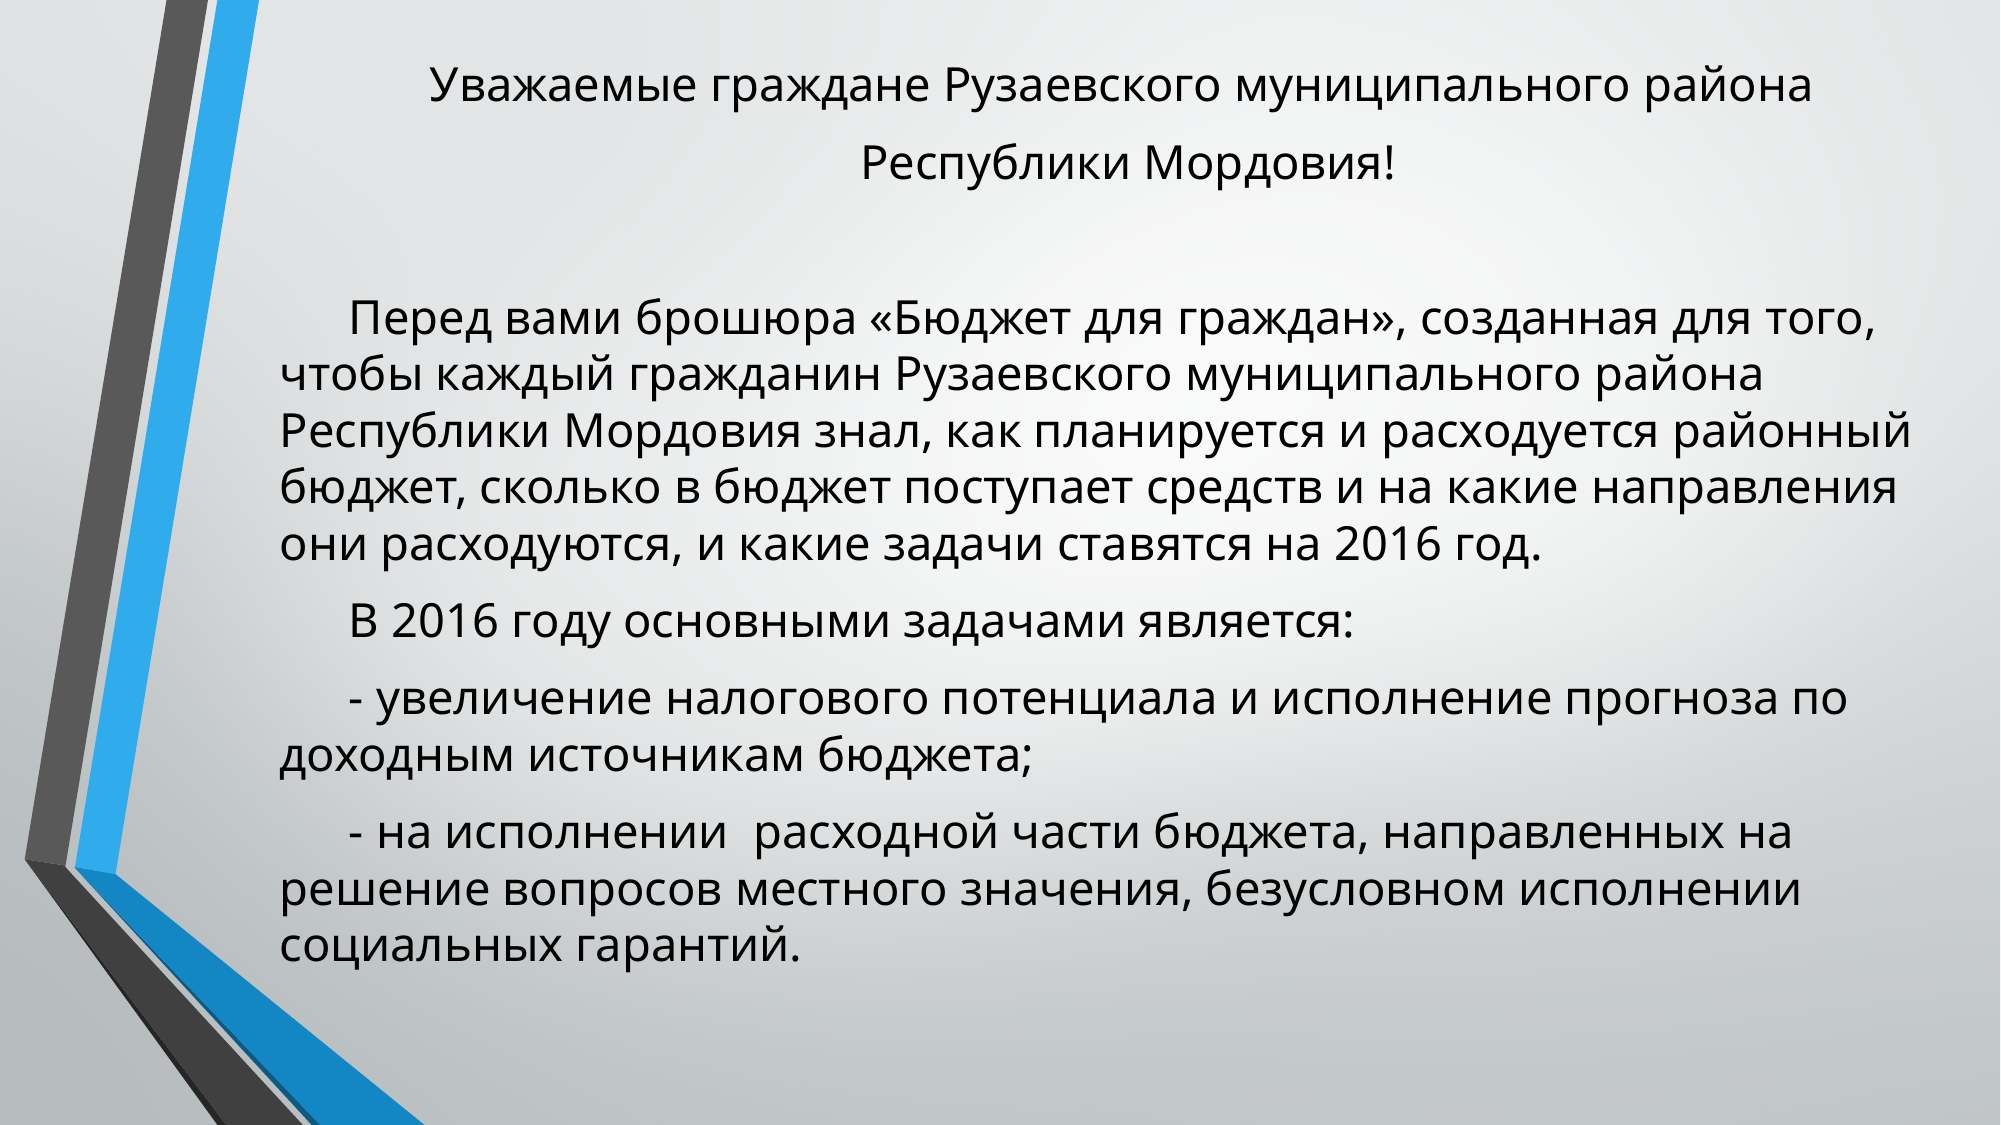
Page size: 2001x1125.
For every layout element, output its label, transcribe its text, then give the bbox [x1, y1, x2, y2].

list Уважаемые граждане Рузаевского муниципального района Республики Мордовия! Перед вами брошюра «Бюджет для граждан», созданная для того, чтобы каждый гражданин Рузаевского муниципального района Республики Мордовия знал, как планируется и расходуется районный бюджет, сколько в бюджет поступает средств и на какие направления они расходуются, и какие задачи ставятся на 2016 год. В 2016 году основными задачами является: - увеличение налогового потенциала и исполнение прогноза по доходным источникам бюджета; - на исполнении расходной части бюджета, направленных на решение вопросов местного значения, безусловном исполнении социальных гарантий. [264, 42, 1980, 984]
